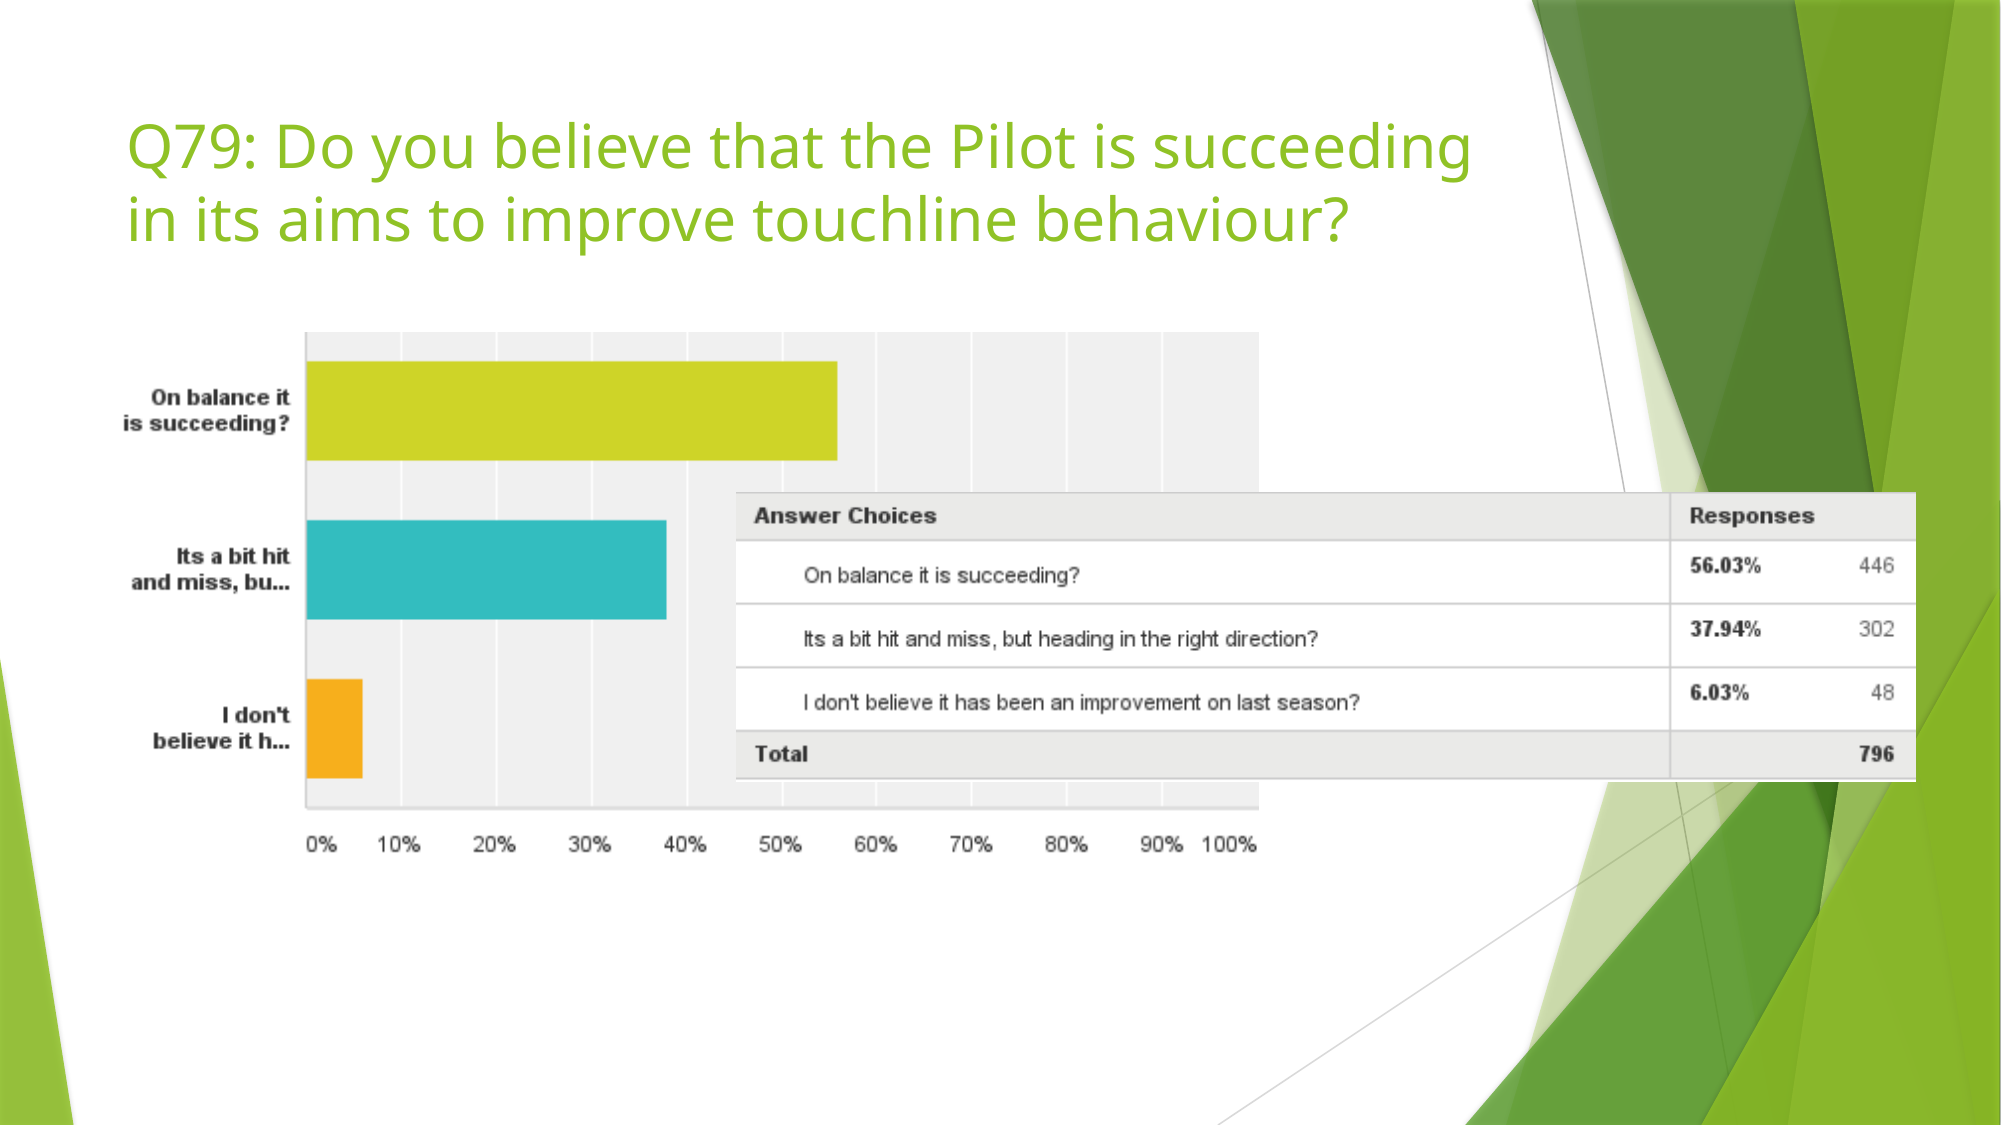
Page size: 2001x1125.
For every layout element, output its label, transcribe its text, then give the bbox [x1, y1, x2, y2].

picture [79, 332, 1916, 909]
title Q79: Do you believe that the Pilot is succeeding in its aims to improve touchline behaviour? [111, 99, 1522, 317]
